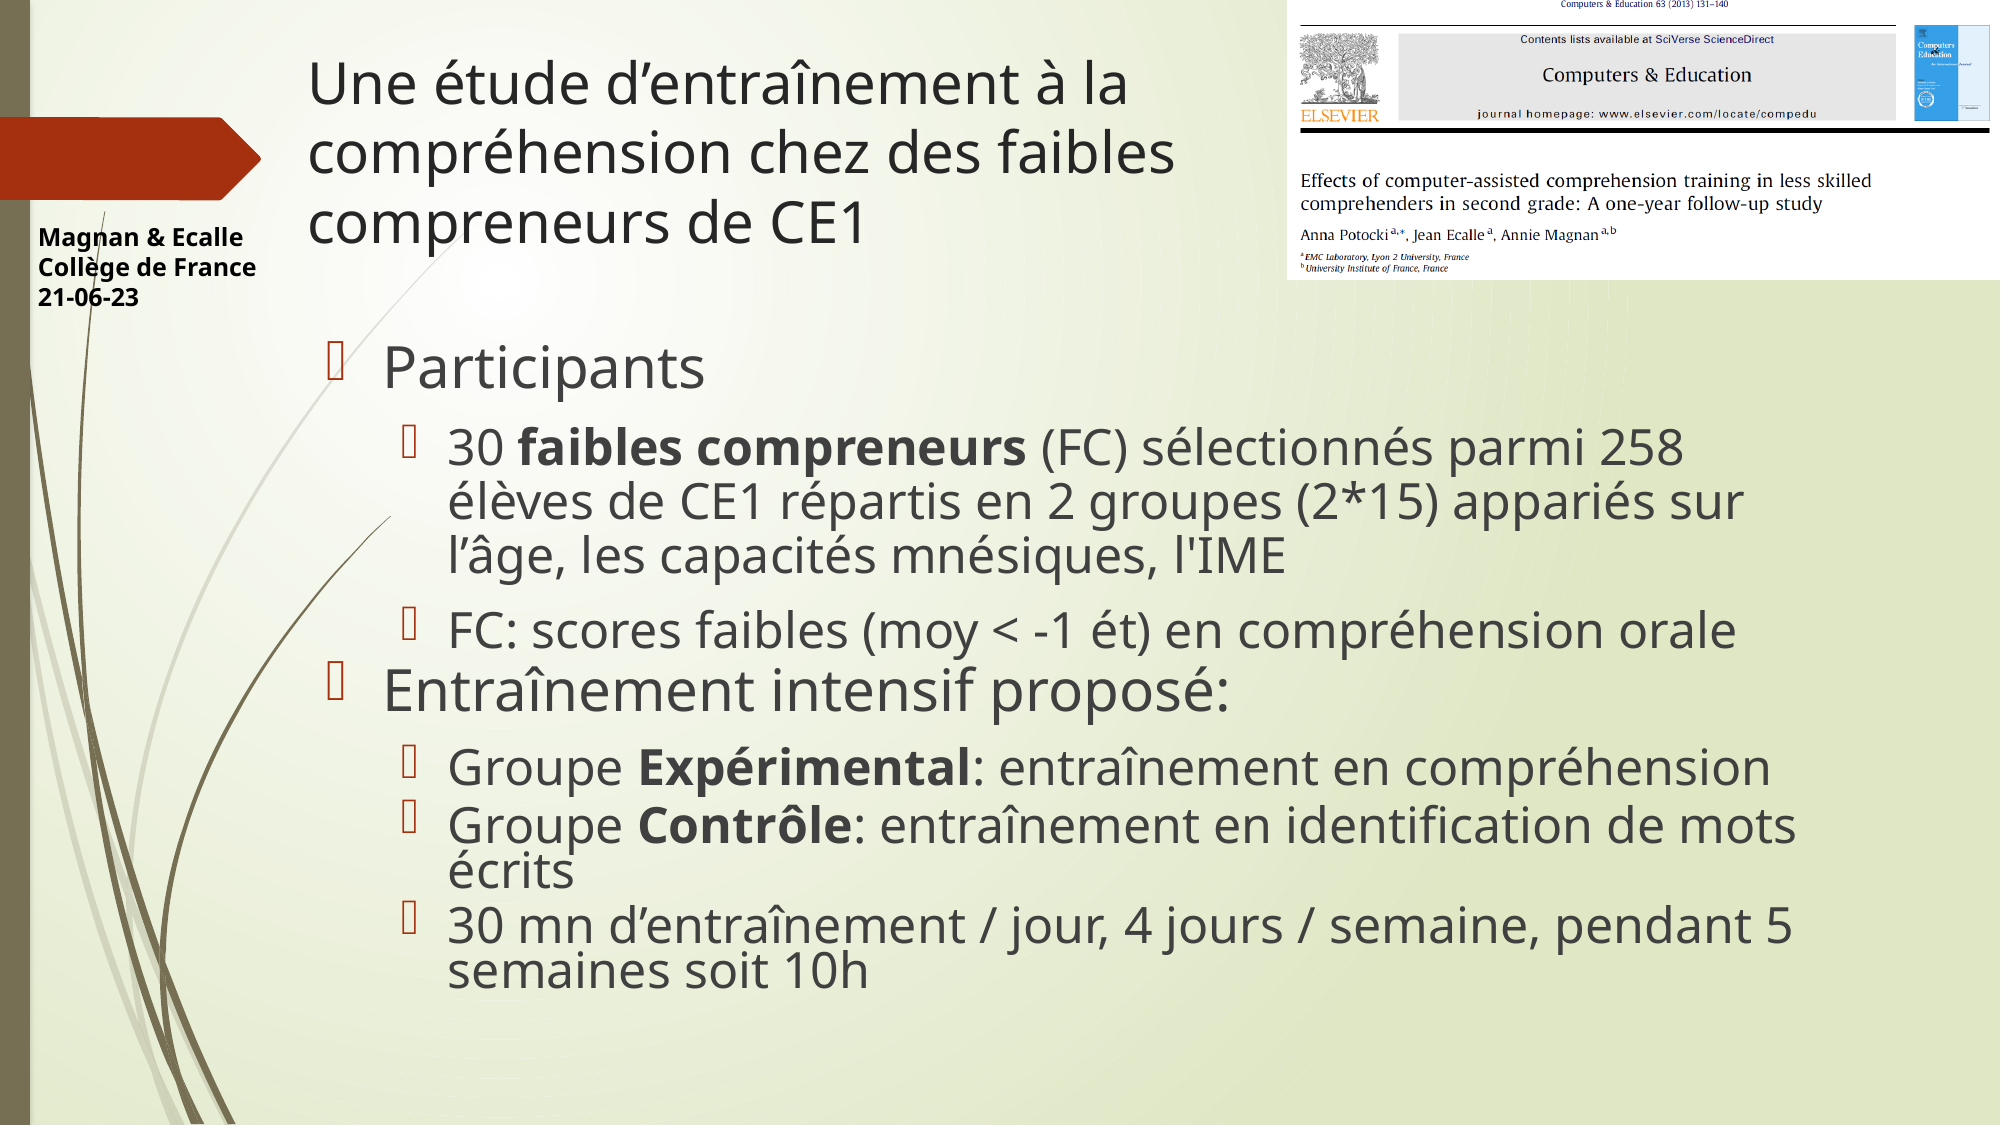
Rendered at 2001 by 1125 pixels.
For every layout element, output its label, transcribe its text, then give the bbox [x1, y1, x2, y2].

title Une étude d’entraînement à la compréhension chez des faibles compreneurs de CE1 [292, 38, 1275, 310]
list Participants 30 faibles compreneurs (FC) sélectionnés parmi 258 élèves de CE1 répartis en 2 groupes (2*15) appariés sur l’âge, les capacités mnésiques, l'IME FC: scores faibles (moy < -1 ét) en compréhension orale Entraînement intensif proposé: Groupe Expérimental: entraînement en compréhension Groupe Contrôle: entraînement en identification de mots écrits 30 mn d’entraînement / jour, 4 jours / semaine, pendant 5 semaines soit 10h [310, 331, 1846, 1087]
picture [1286, 0, 2000, 281]
text_box Magnan & Ecalle Collège de France 21-06-23 [23, 214, 291, 319]
